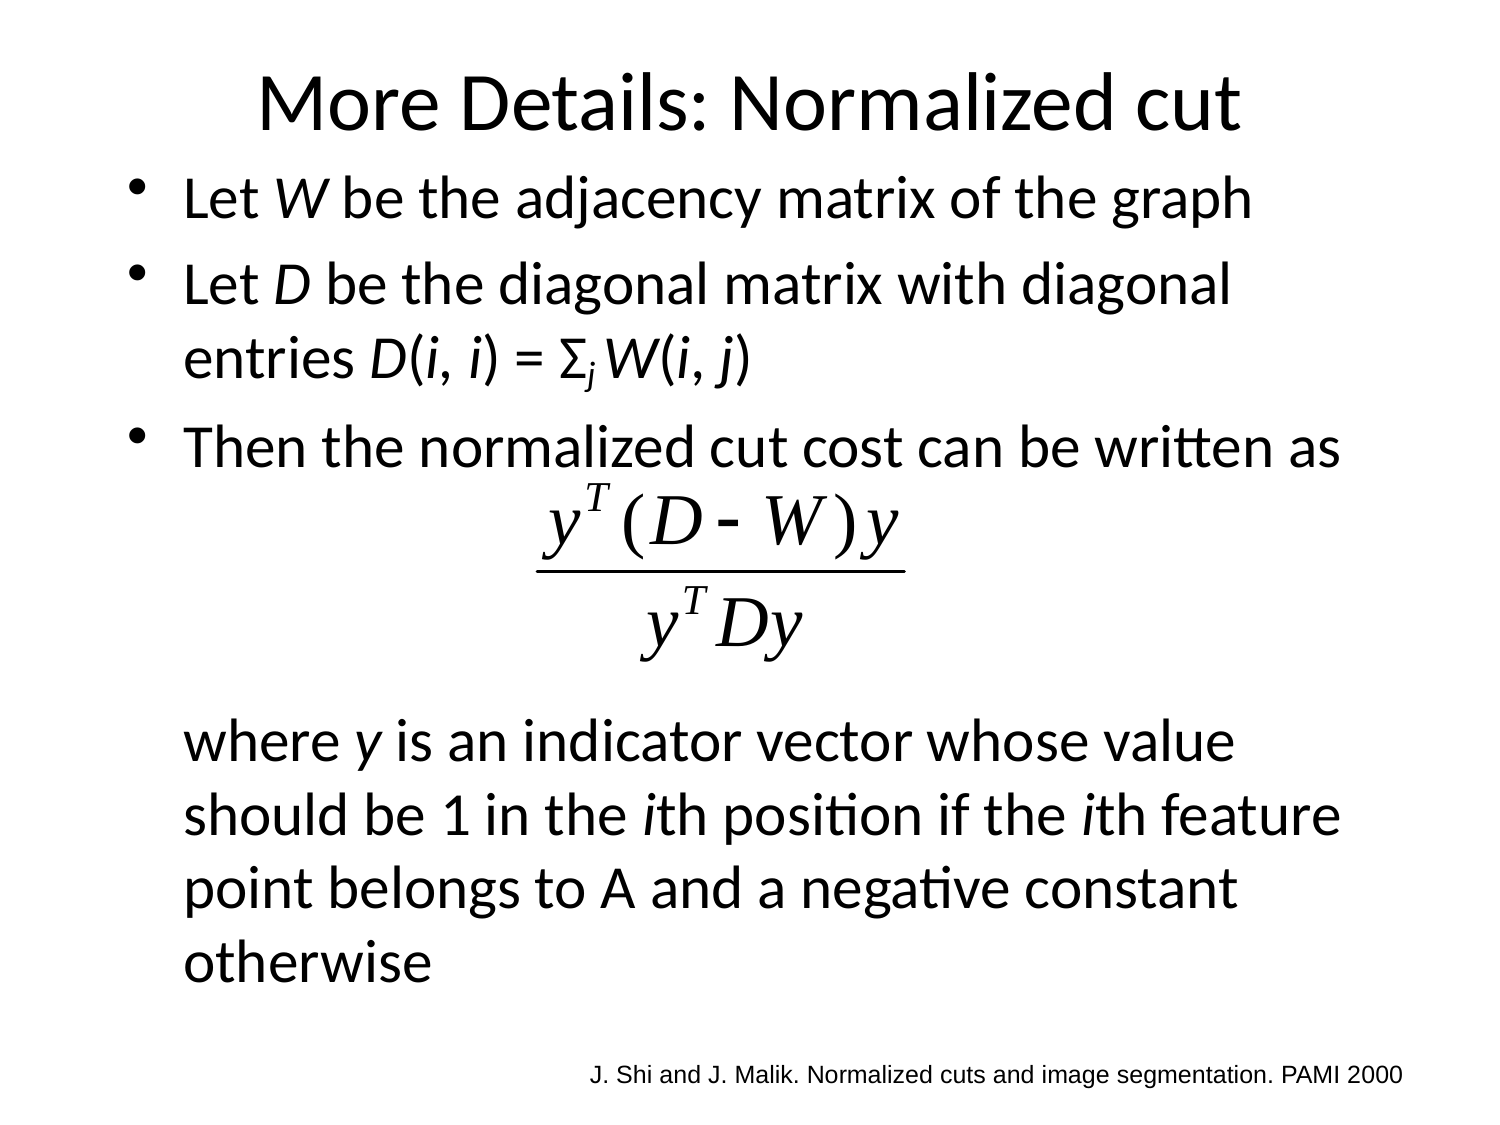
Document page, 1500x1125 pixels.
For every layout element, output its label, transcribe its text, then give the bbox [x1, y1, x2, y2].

list Let W be the adjacency matrix of the graph Let D be the diagonal matrix with diagonal entries D(i, i) = Σj W(i, j) Then the normalized cut cost can be written as where y is an indicator vector whose value should be 1 in the ith position if the ith feature point belongs to A and a negative constant otherwise [112, 149, 1425, 1013]
text_box J. Shi and J. Malik. Normalized cuts and image segmentation. PAMI 2000 [574, 1050, 1465, 1096]
title More Details: Normalized cut [75, 45, 1425, 150]
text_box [524, 462, 920, 676]
